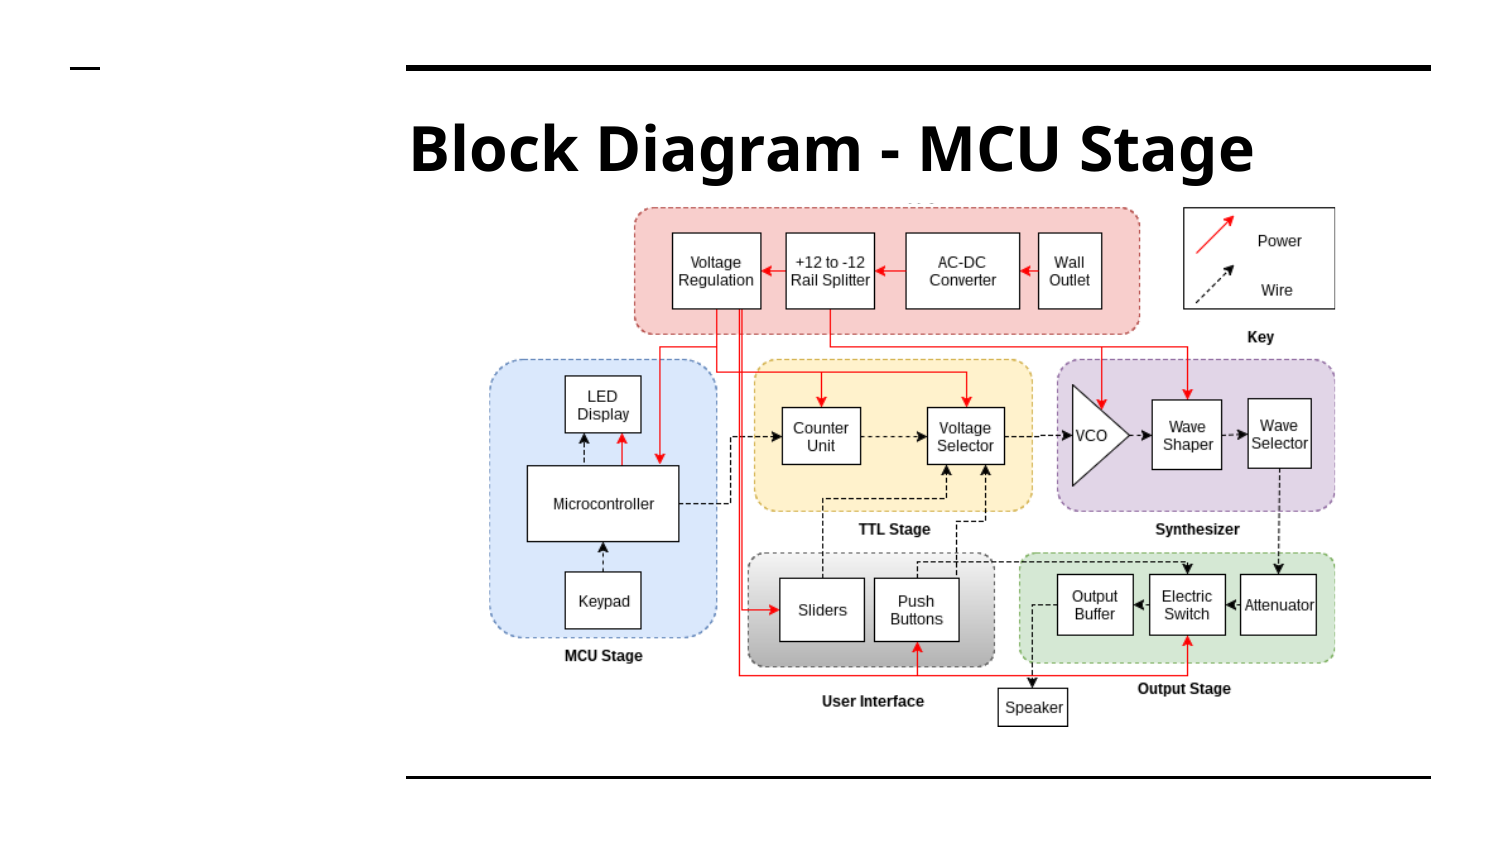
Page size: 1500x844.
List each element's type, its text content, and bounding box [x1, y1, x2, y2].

picture [489, 203, 1336, 732]
title Block Diagram - MCU Stage [393, 94, 1431, 199]
